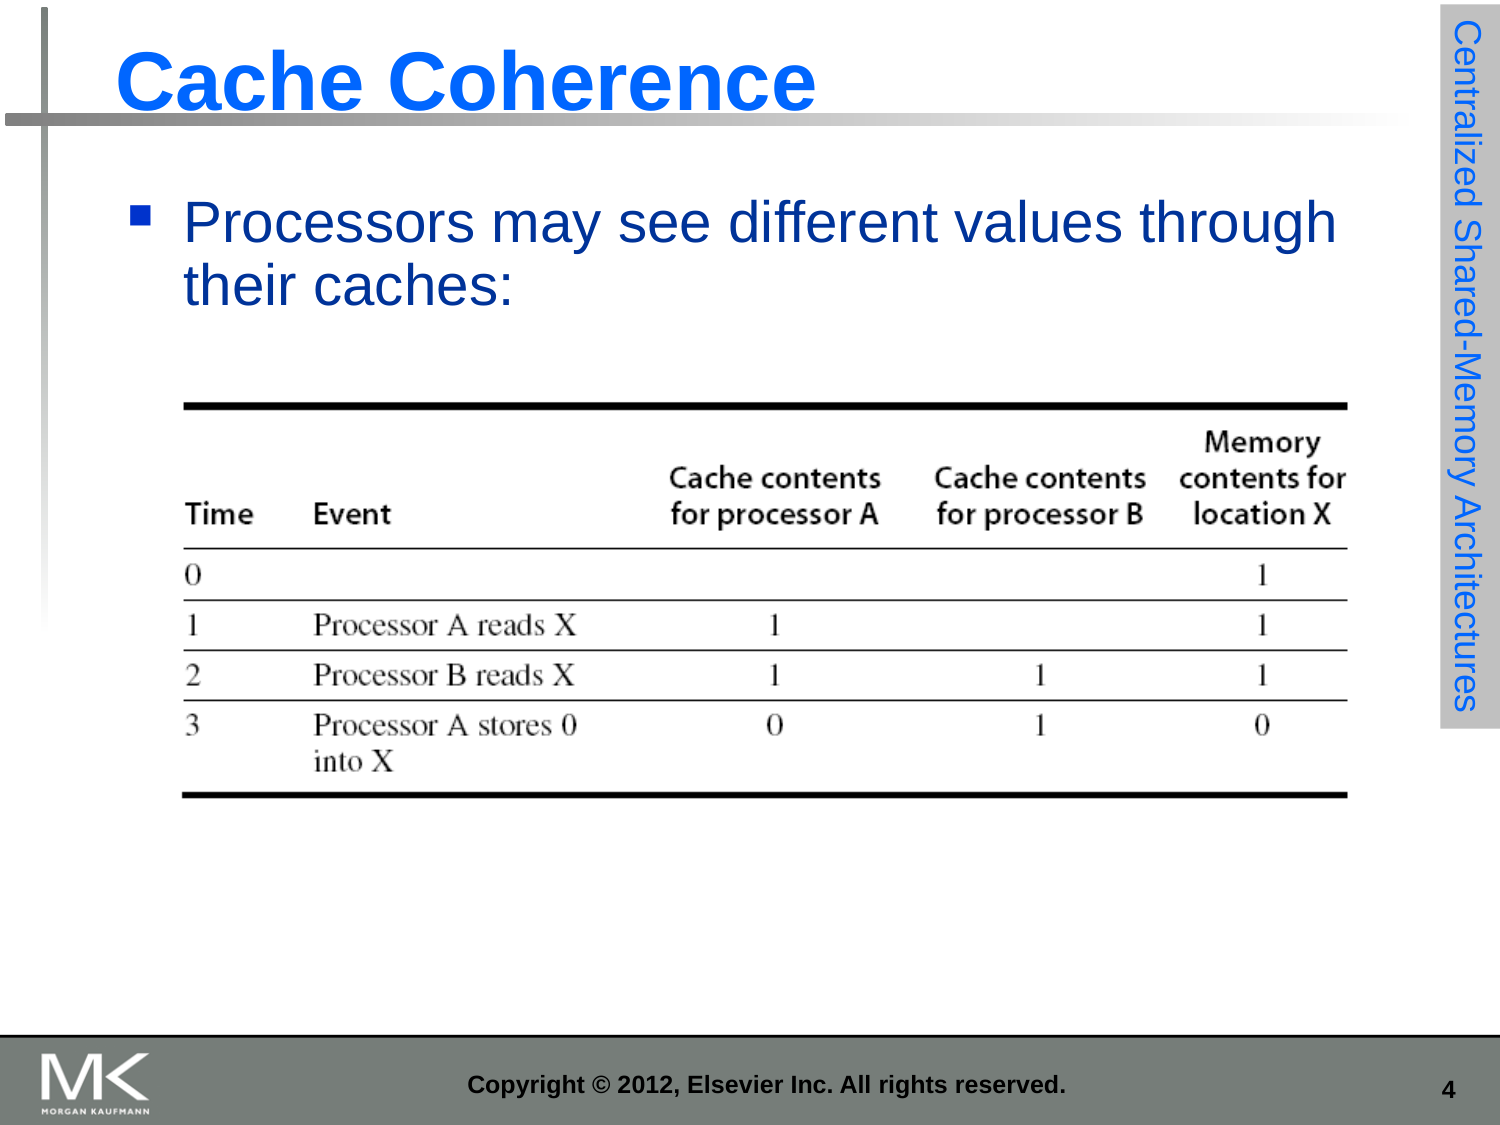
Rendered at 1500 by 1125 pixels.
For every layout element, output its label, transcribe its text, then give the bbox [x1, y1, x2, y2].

footer Copyright © 2012, Elsevier Inc. All rights reserved. [170, 1046, 1365, 1106]
list Processors may see different values through their caches: [111, 184, 1470, 1024]
picture [29, 1046, 160, 1123]
picture [162, 389, 1365, 811]
title Cache Coherence [100, 18, 1440, 135]
text_box Centralized Shared-Memory Architectures [1440, 4, 1500, 729]
